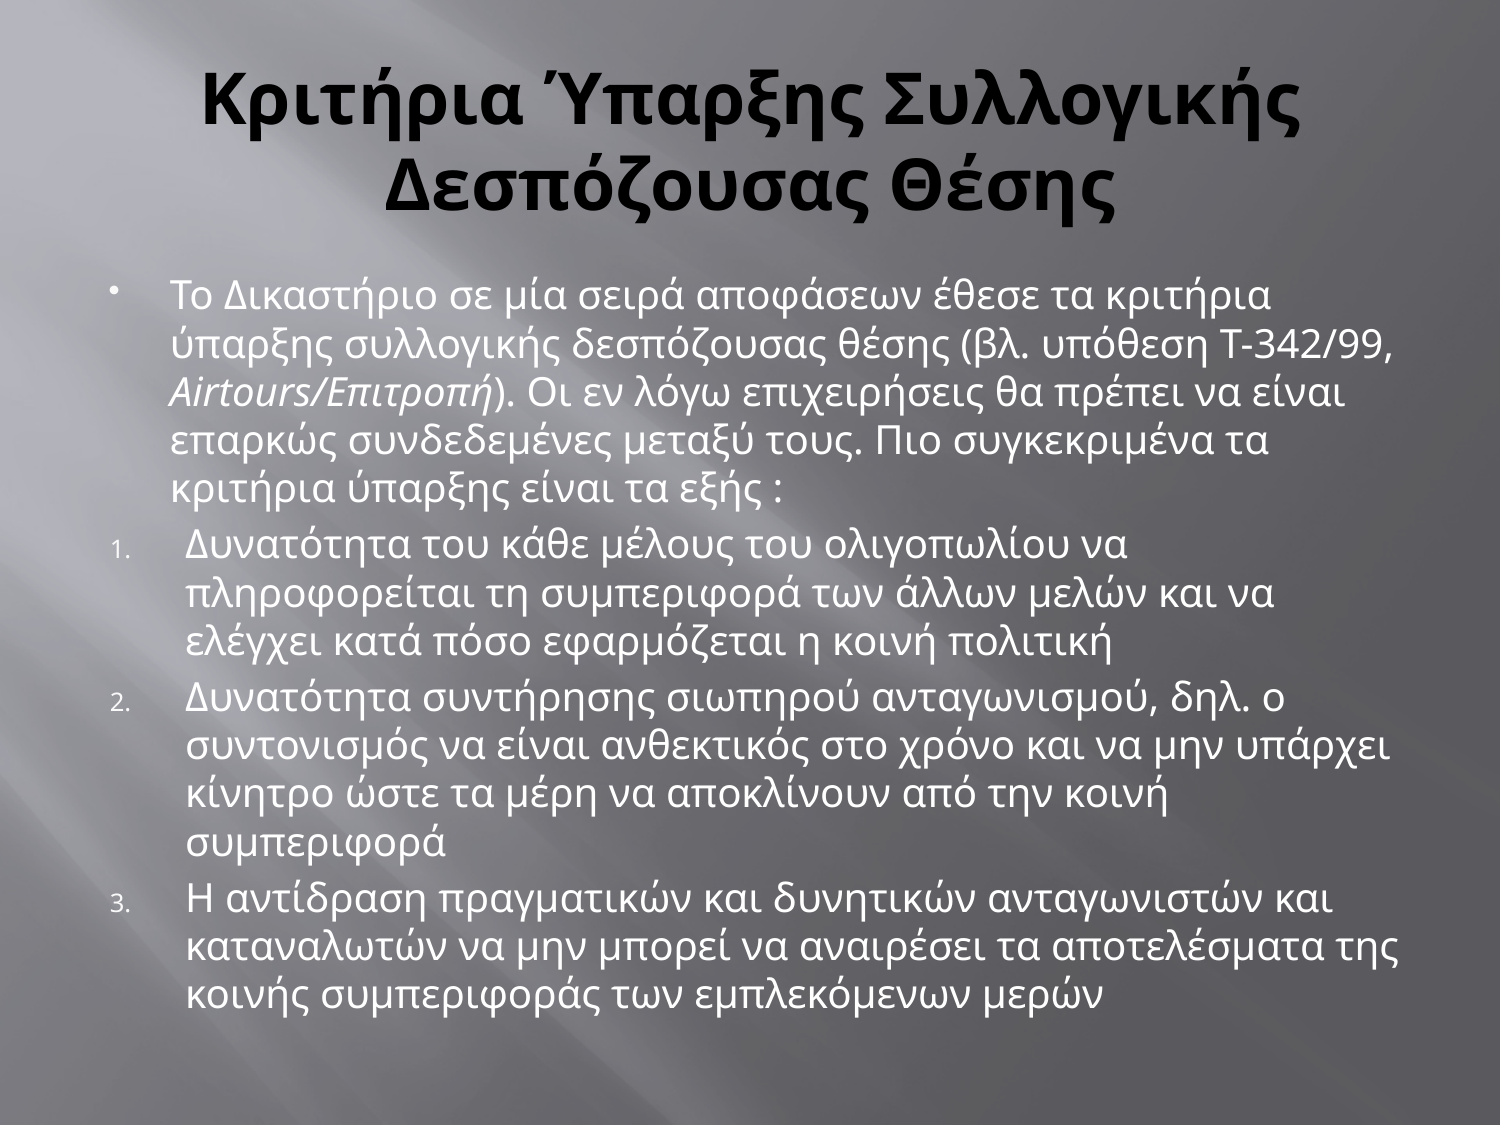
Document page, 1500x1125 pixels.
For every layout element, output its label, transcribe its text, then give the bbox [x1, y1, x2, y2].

title Κριτήρια Ύπαρξης Συλλογικής Δεσπόζουσας Θέσης [75, 45, 1425, 233]
list Το Δικαστήριο σε μία σειρά αποφάσεων έθεσε τα κριτήρια ύπαρξης συλλογικής δεσπόζουσας θέσης (βλ. υπόθεση Τ-342/99, Airtours/Επιτροπή). Οι εν λόγω επιχειρήσεις θα πρέπει να είναι επαρκώς συνδεδεμένες μεταξύ τους. Πιο συγκεκριμένα τα κριτήρια ύπαρξης είναι τα εξής : Δυνατότητα του κάθε μέλους του ολιγοπωλίου να πληροφορείται τη συμπεριφορά των άλλων μελών και να ελέγχει κατά πόσο εφαρμόζεται η κοινή πολιτική Δυνατότητα συντήρησης σιωπηρού ανταγωνισμού, δηλ. ο συντονισμός να είναι ανθεκτικός στο χρόνο και να μην υπάρχει κίνητρο ώστε τα μέρη να αποκλίνουν από την κοινή συμπεριφορά Η αντίδραση πραγματικών και δυνητικών ανταγωνιστών και καταναλωτών να μην μπορεί να αναιρέσει τα αποτελέσματα της κοινής συμπεριφοράς των εμπλεκόμενων μερών [75, 262, 1425, 1035]
